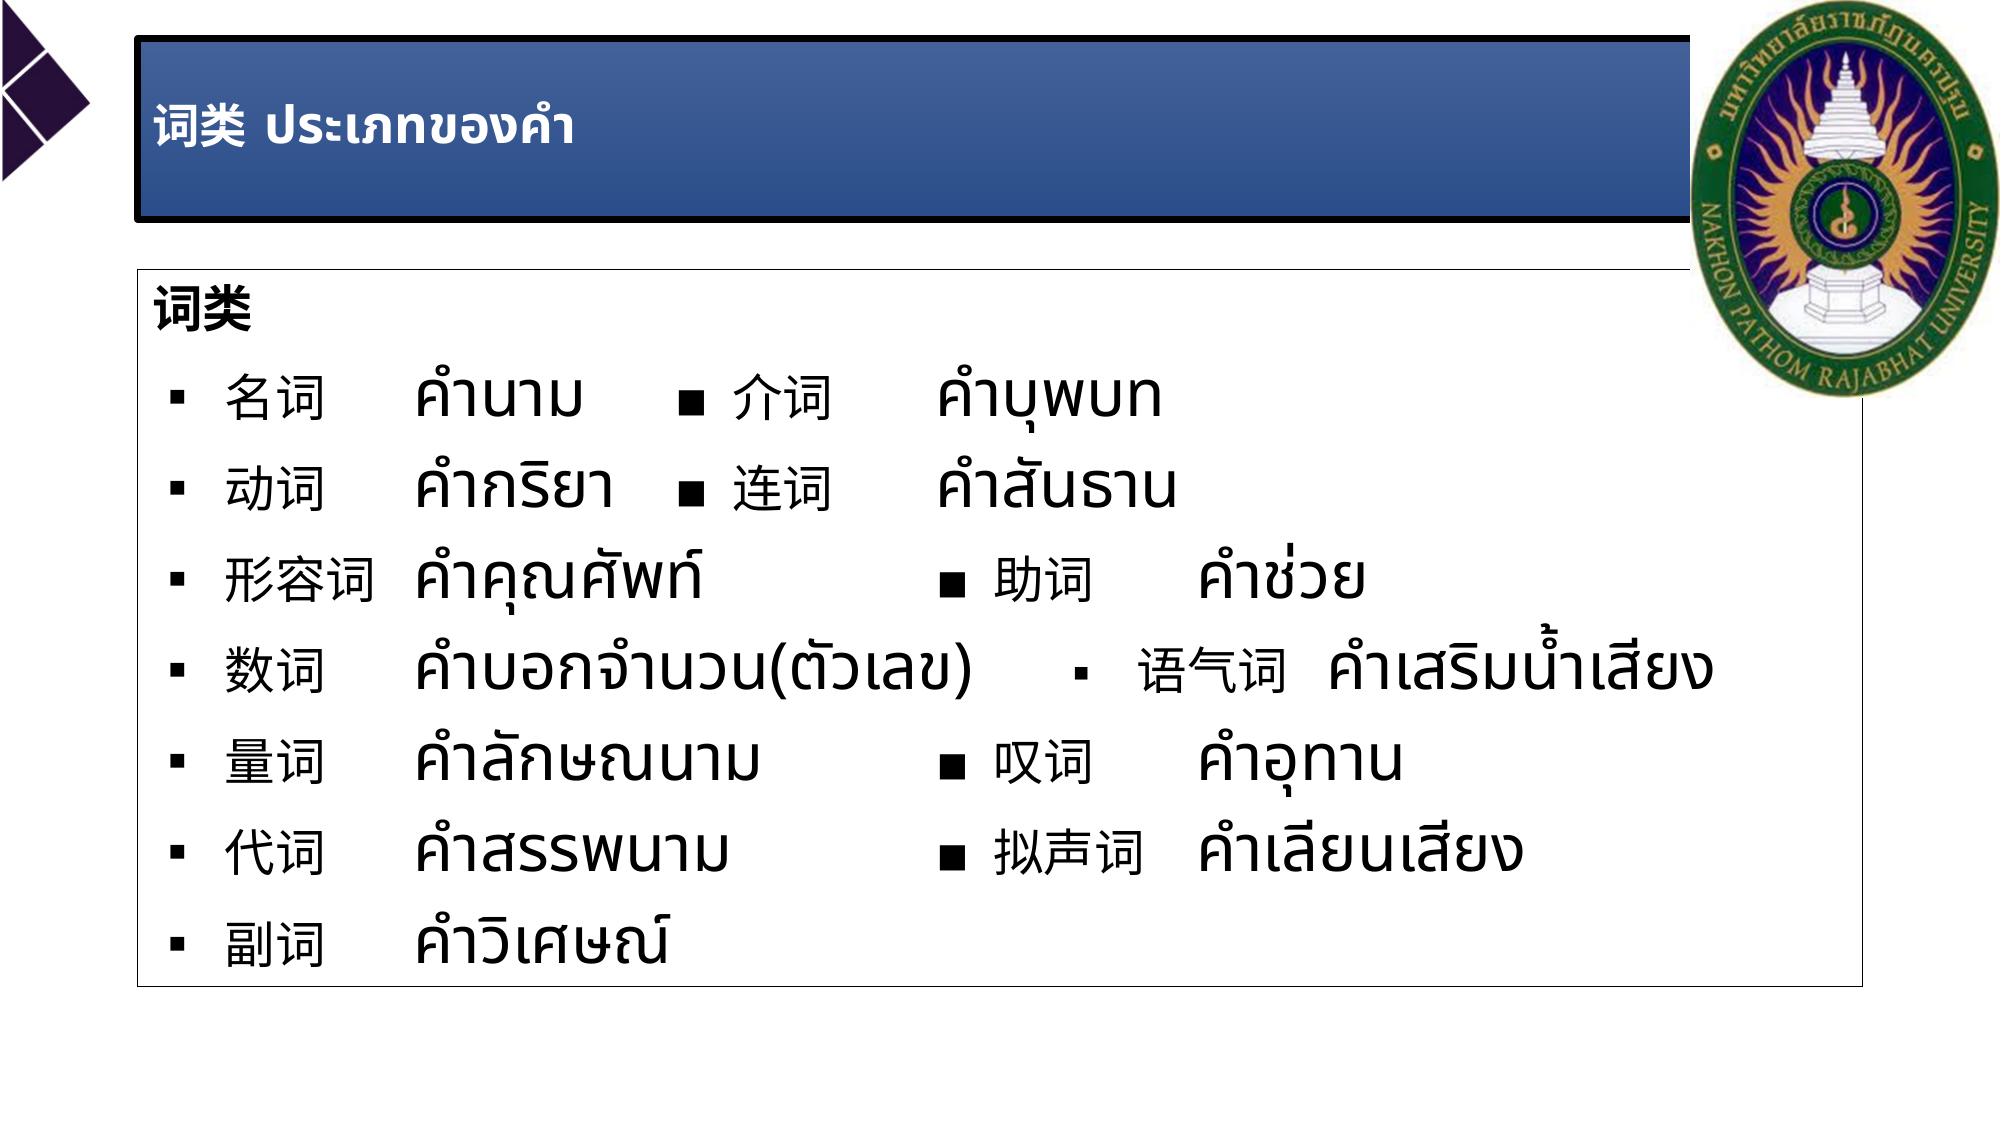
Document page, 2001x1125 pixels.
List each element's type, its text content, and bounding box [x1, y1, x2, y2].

list 词类 ▪ 名词 คำนาม ▪ 介词 คำบุพบท ▪ 动词 คำกริยา ▪ 连词 คำสันธาน ▪ 形容词 คำคุณศัพท์ ▪ 助词 คำช่วย ▪ 数词 คำบอกจำนวน(ตัวเลข) ▪ 语气词 คำเสริมน้ำเสียง ▪ 量词 คำลักษณนาม ▪ 叹词 คำอุทาน ▪ 代词 คำสรรพนาม ▪ 拟声词 คำเลียนเสียง ▪ 副词 คำวิเศษณ์ [137, 269, 1863, 987]
title 词类 ประเภทของคำ [137, 38, 1690, 220]
picture [0, 0, 2001, 1125]
